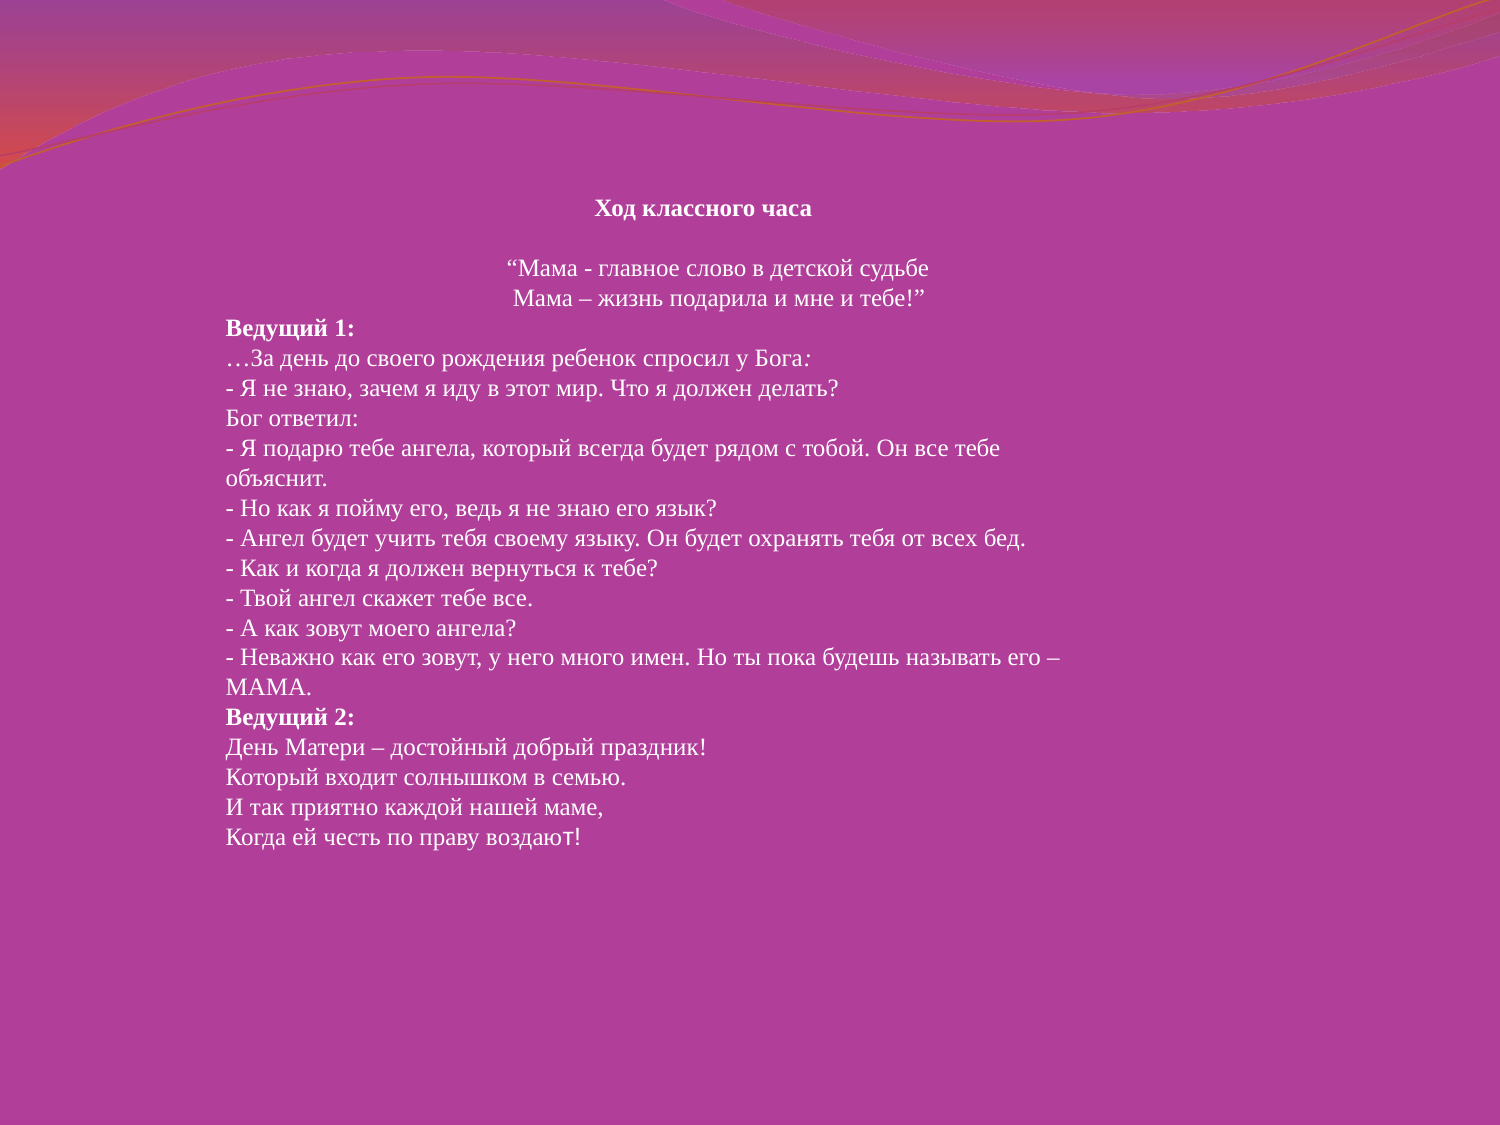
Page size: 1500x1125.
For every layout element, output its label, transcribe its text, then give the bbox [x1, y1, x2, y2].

text_box Ход классного часа “Мама - главное слово в детской судьбе Мама – жизнь подарила и мне и тебе!” Ведущий 1: …За день до своего рождения ребенок спросил у Бога: - Я не знаю, зачем я иду в этот мир. Что я должен делать? Бог ответил: - Я подарю тебе ангела, который всегда будет рядом с тобой. Он все тебе объяснит. - Но как я пойму его, ведь я не знаю его язык? - Ангел будет учить тебя своему языку. Он будет охранять тебя от всех бед. - Как и когда я должен вернуться к тебе? - Твой ангел скажет тебе все. - А как зовут моего ангела? - Неважно как его зовут, у него много имен. Но ты пока будешь называть его – МАМА. Ведущий 2: День Матери – достойный добрый праздник! Который входит солнышком в семью. И так приятно каждой нашей маме, Когда ей честь по праву воздают! [210, 184, 1105, 858]
